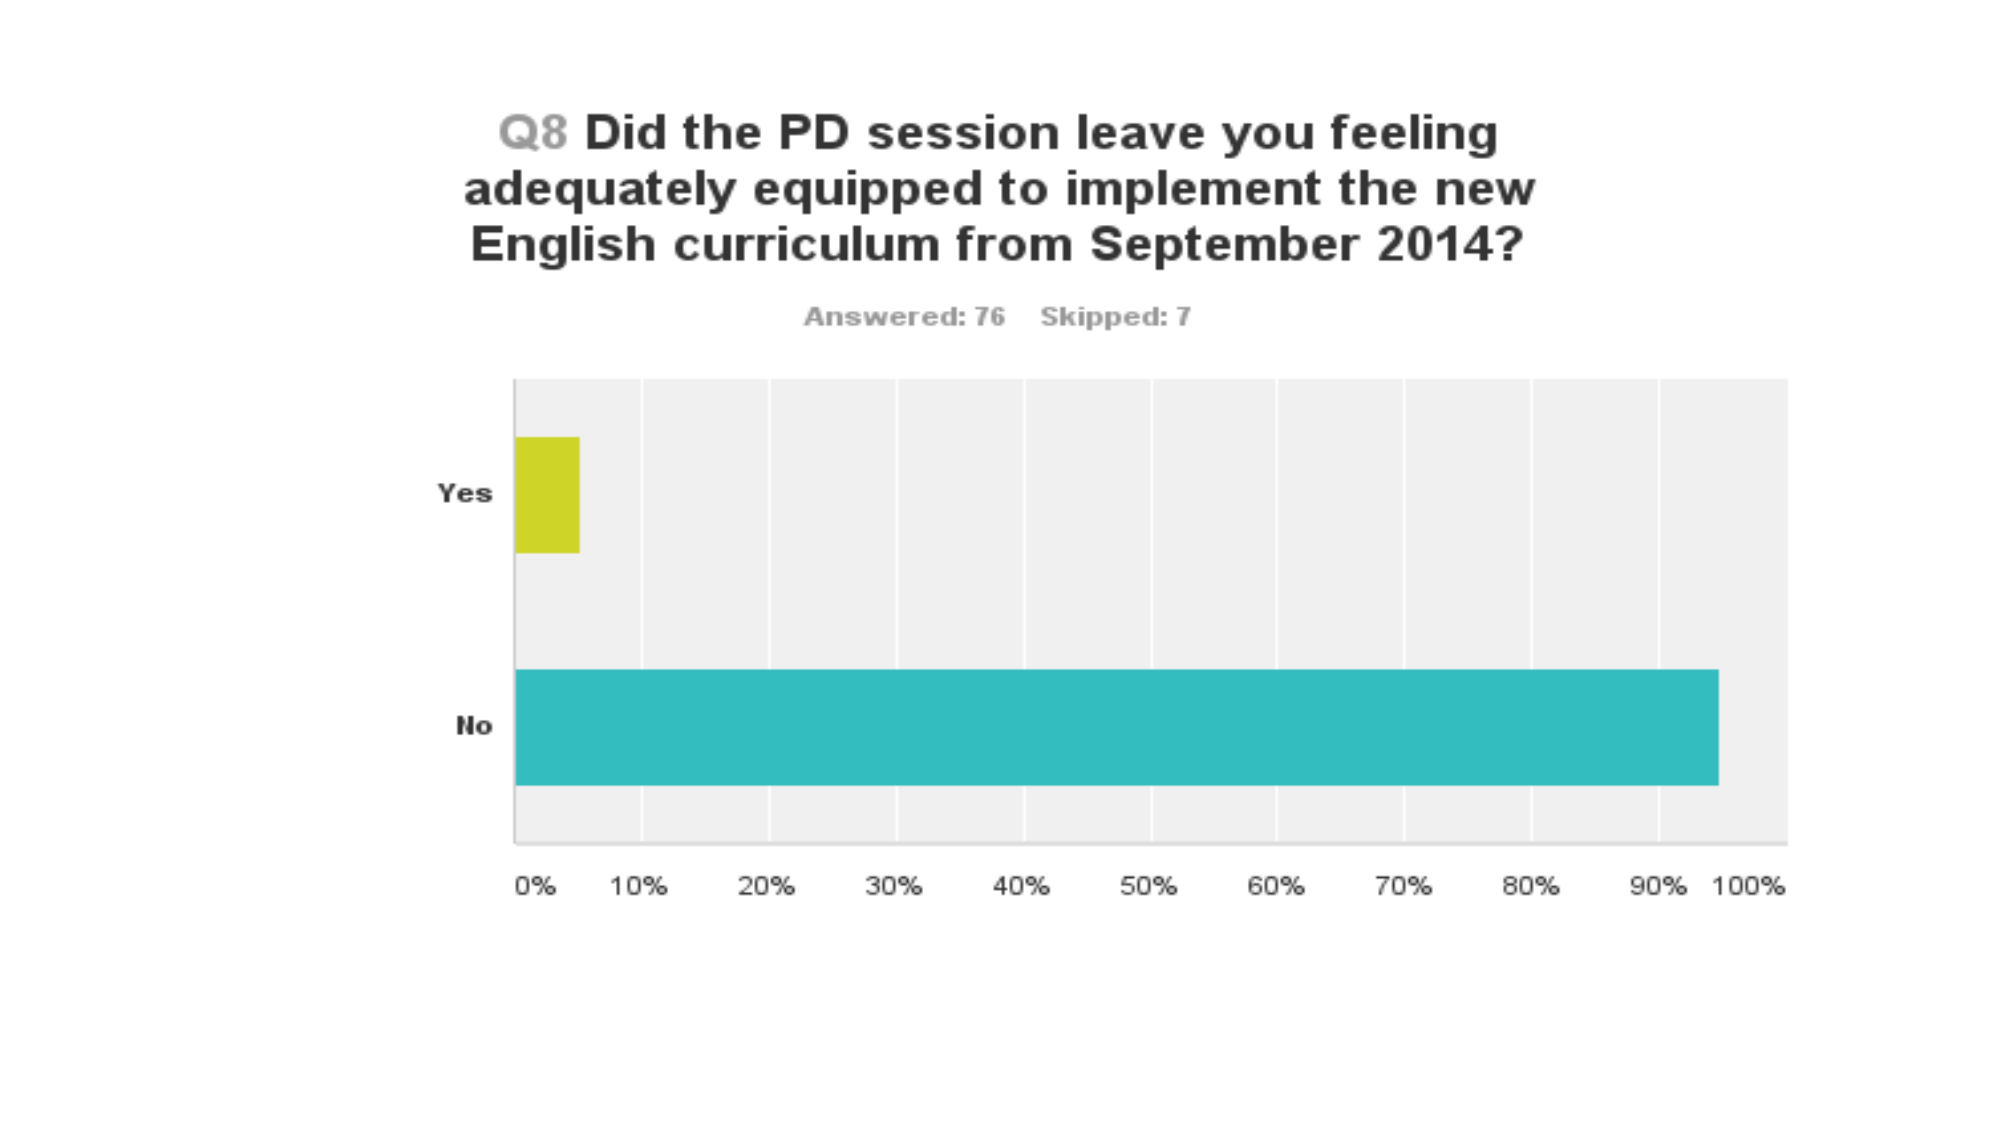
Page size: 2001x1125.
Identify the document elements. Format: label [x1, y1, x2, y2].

list [137, 59, 1863, 1014]
